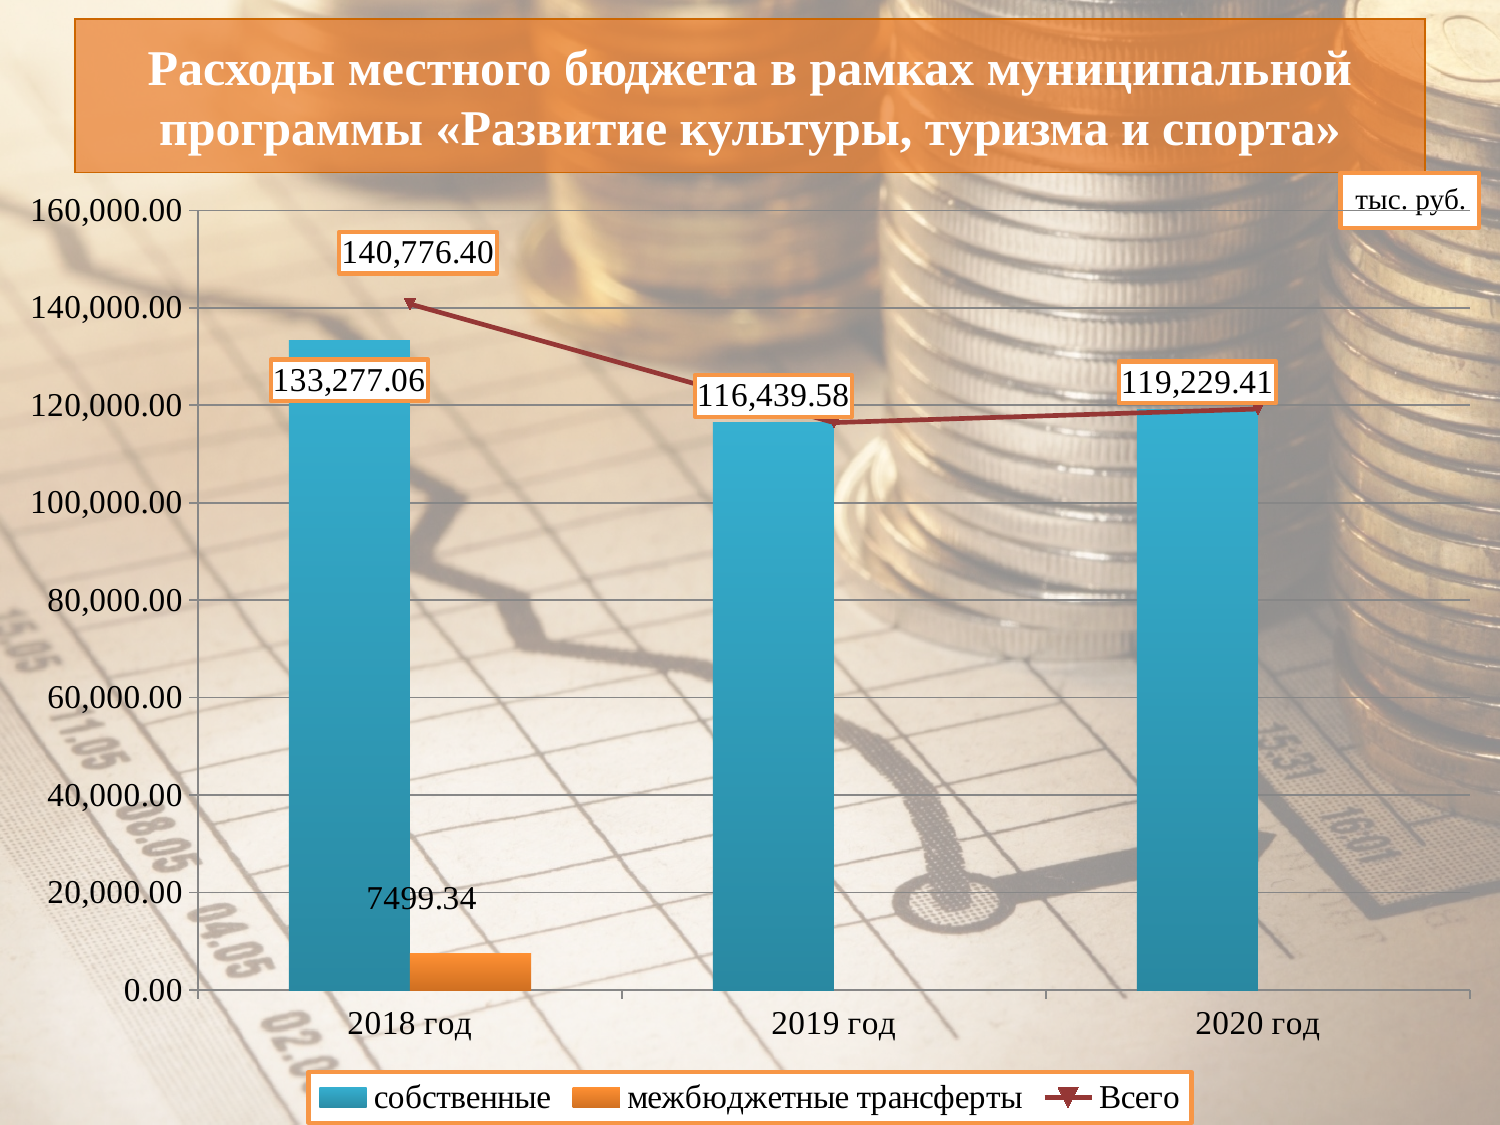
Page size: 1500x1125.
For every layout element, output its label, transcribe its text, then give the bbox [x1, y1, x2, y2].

title Расходы местного бюджета в рамках муниципальной программы «Развитие культуры, туризма и спорта» [74, 18, 1426, 171]
text_box тыс. руб. [0, 0, 1500, 172]
chart [0, 172, 1500, 1125]
